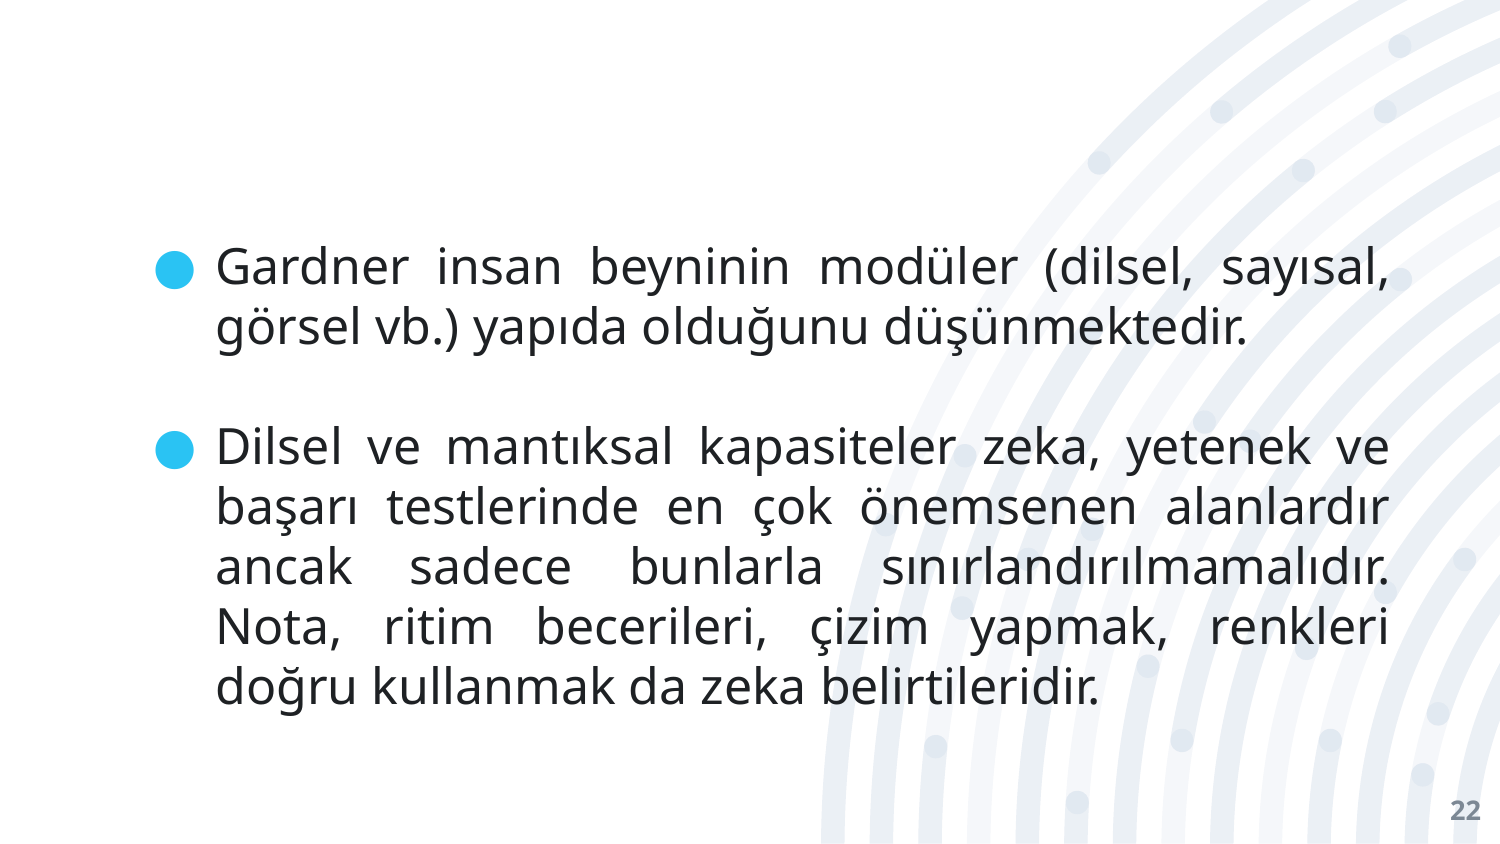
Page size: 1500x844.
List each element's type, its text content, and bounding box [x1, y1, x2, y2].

list Gardner insan beyninin modüler (dilsel, sayısal, görsel vb.) yapıda olduğunu düşünmektedir. Dilsel ve mantıksal kapasiteler zeka, yetenek ve başarı testlerinde en çok önemsenen alanlardır ancak sadece bunlarla sınırlandırılmamalıdır. Nota, ritim becerileri, çizim yapmak, renkleri doğru kullanmak da zeka belirtileridir. [140, 234, 1392, 780]
slide_number 22 [1391, 779, 1482, 844]
